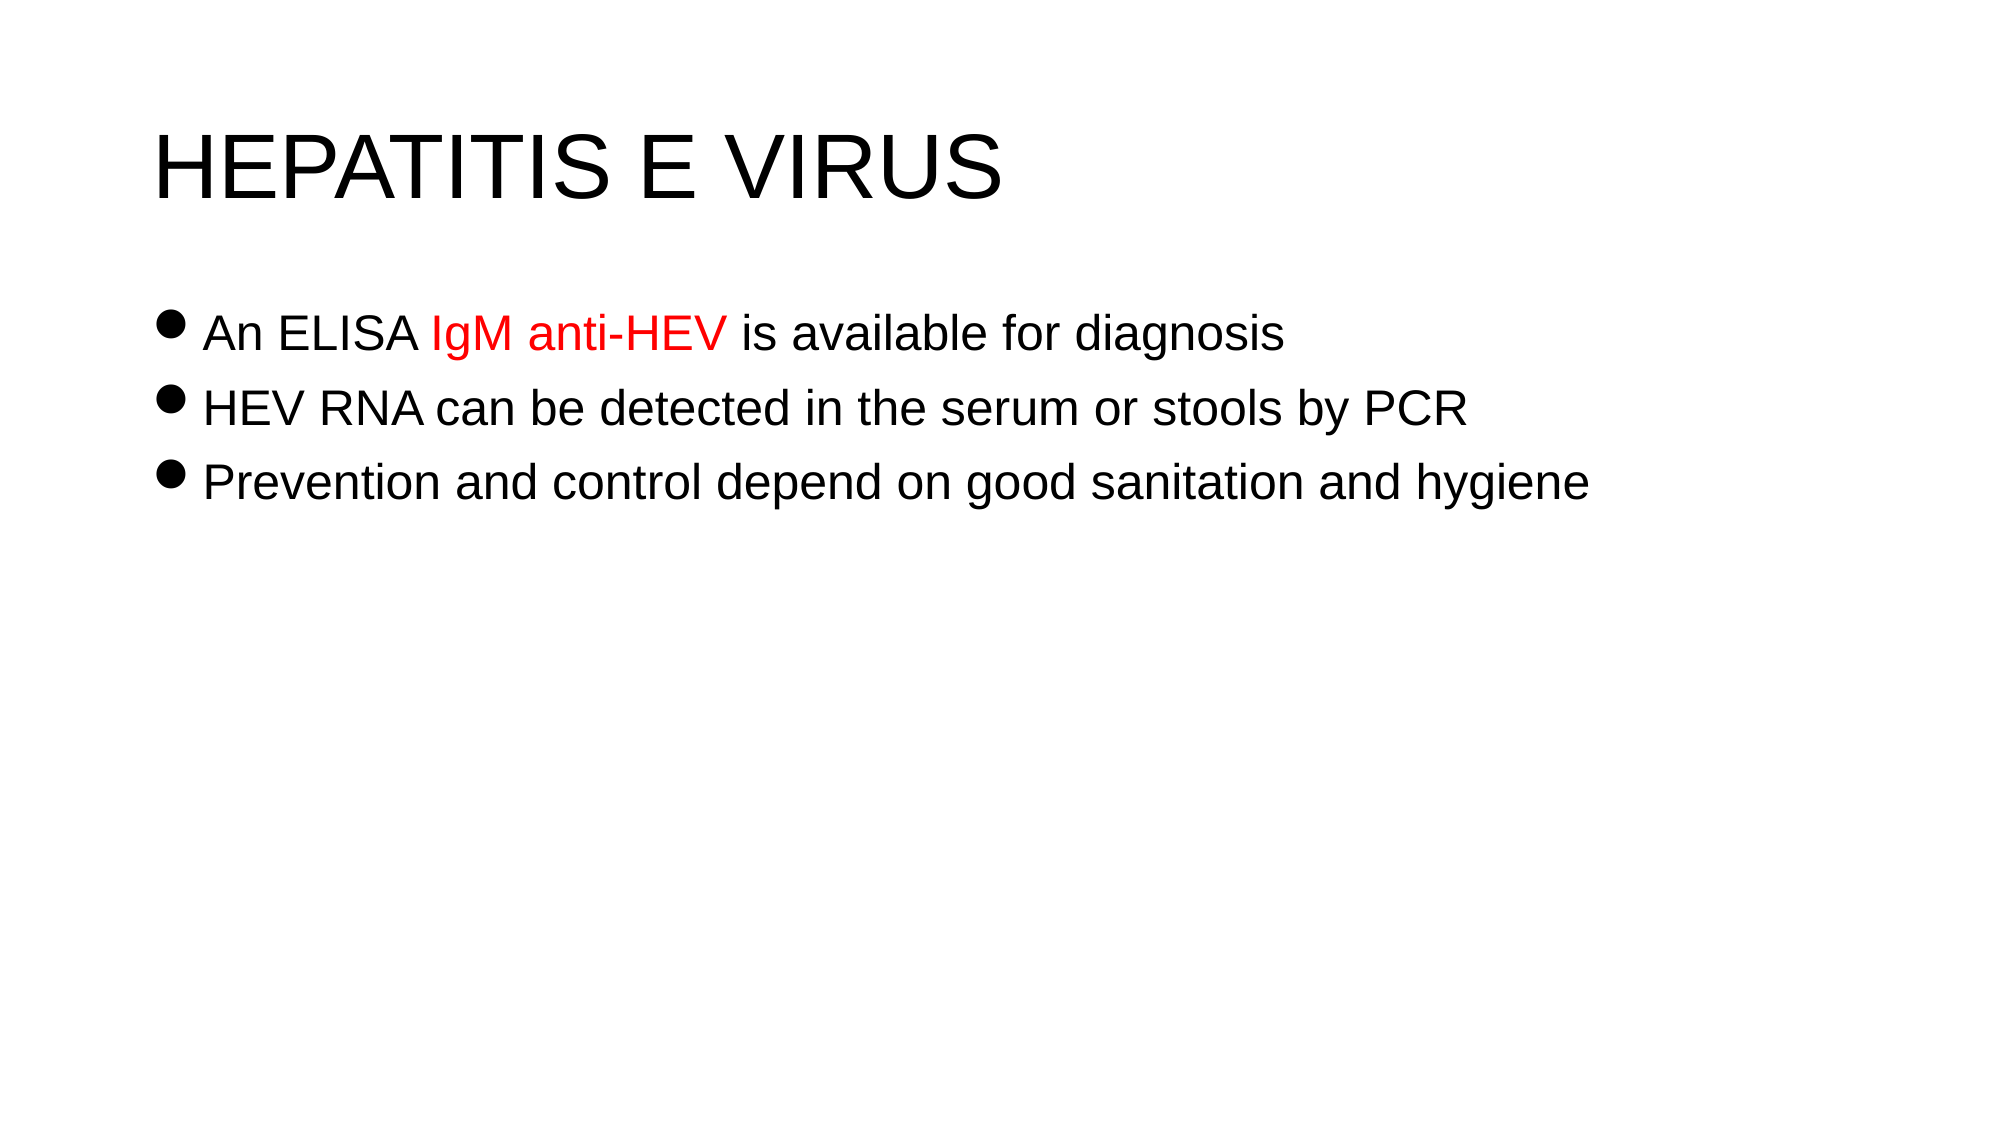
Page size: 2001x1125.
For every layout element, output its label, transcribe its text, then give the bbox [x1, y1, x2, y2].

list An ELISA IgM anti-HEV is available for diagnosis HEV RNA can be detected in the serum or stools by PCR Prevention and control depend on good sanitation and hygiene [137, 299, 1863, 1014]
title HEPATITIS E VIRUS [137, 59, 1863, 278]
